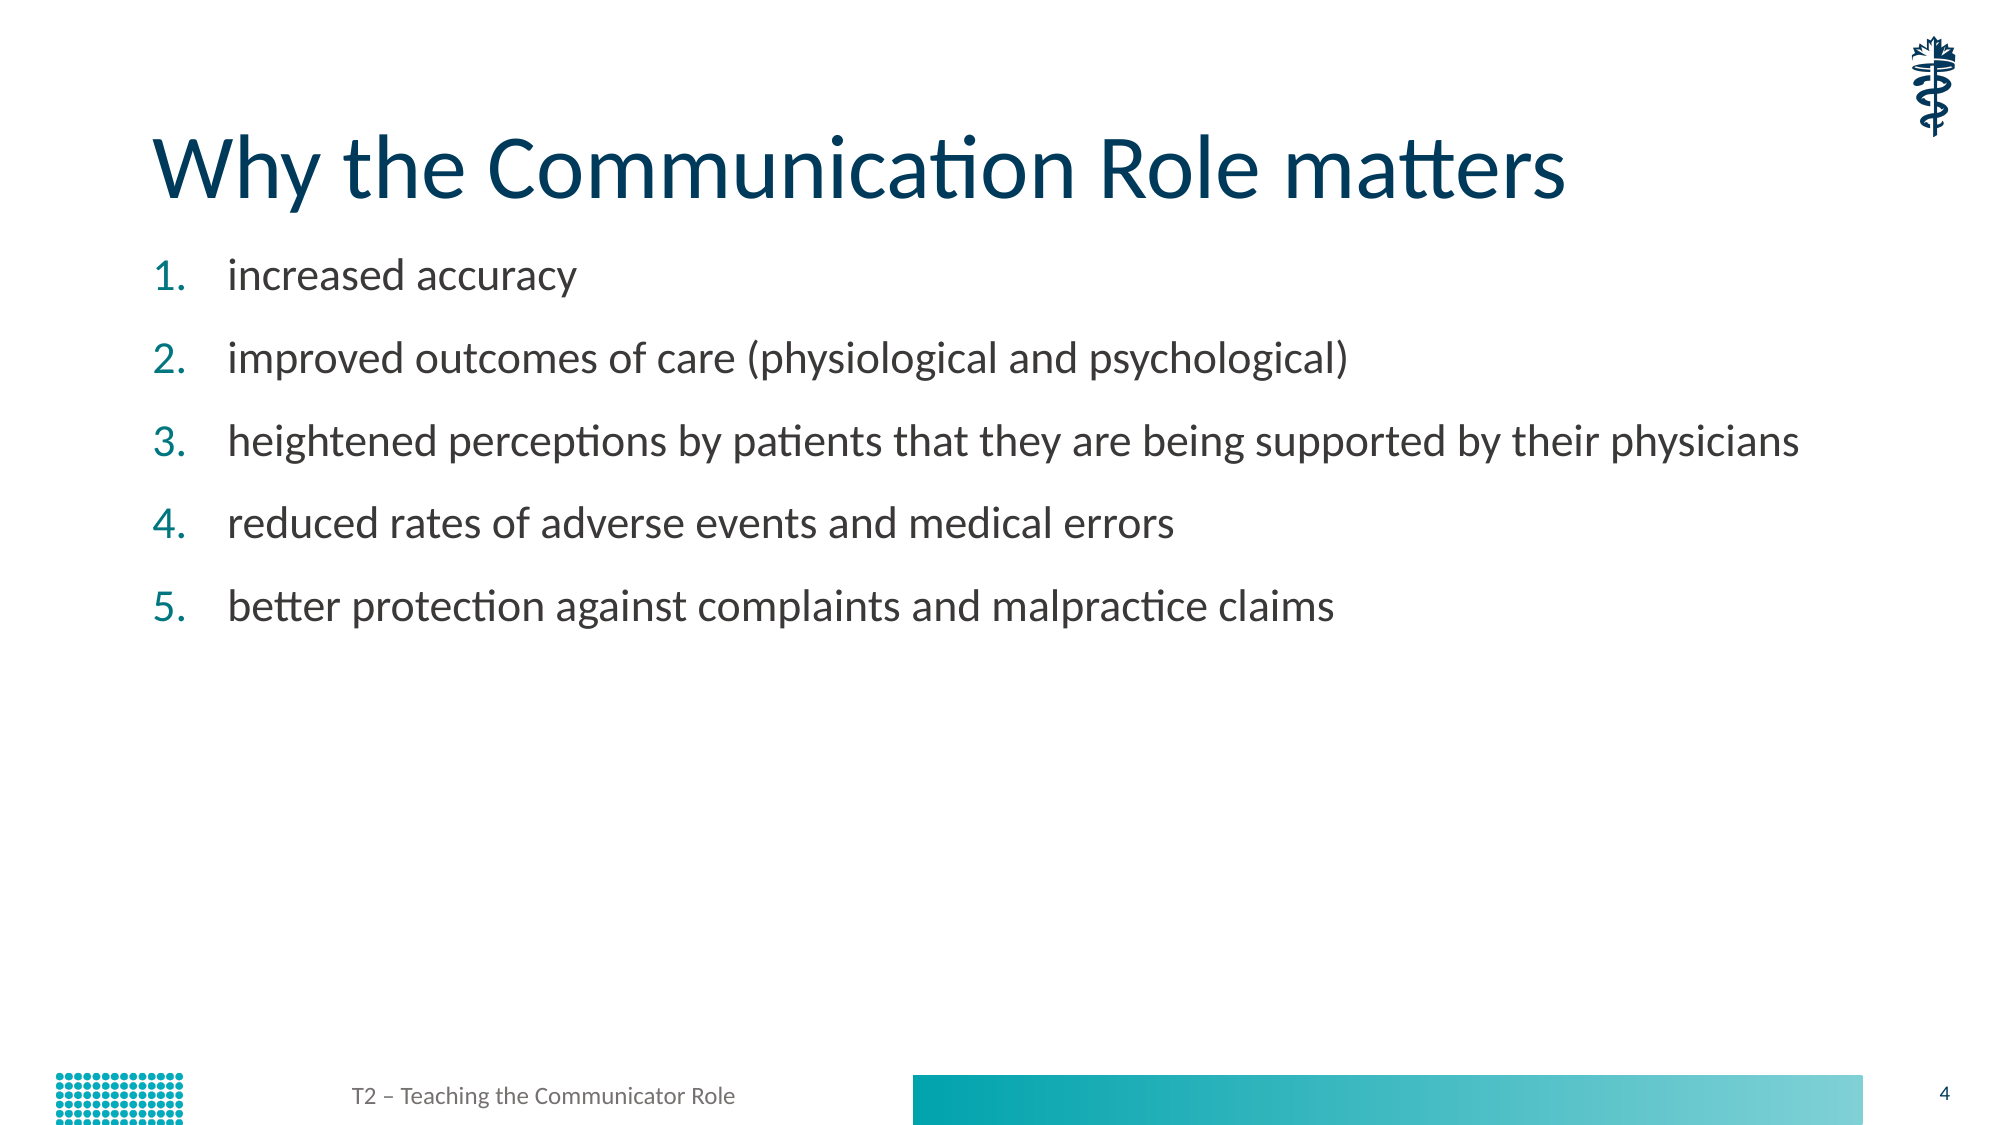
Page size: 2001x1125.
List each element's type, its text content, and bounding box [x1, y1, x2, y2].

footer T2 – Teaching the Communicator Role [211, 1071, 877, 1124]
picture [1899, 24, 1968, 149]
picture [52, 1071, 186, 1125]
slide_number 4 [1862, 1071, 1966, 1124]
title Why the Communication Role matters [137, 59, 1863, 243]
list increased accuracy improved outcomes of care (physiological and psychological) heightened perceptions by patients that they are being supported by their physicians reduced rates of adverse events and medical errors better protection against complaints and malpractice claims [137, 243, 1863, 969]
